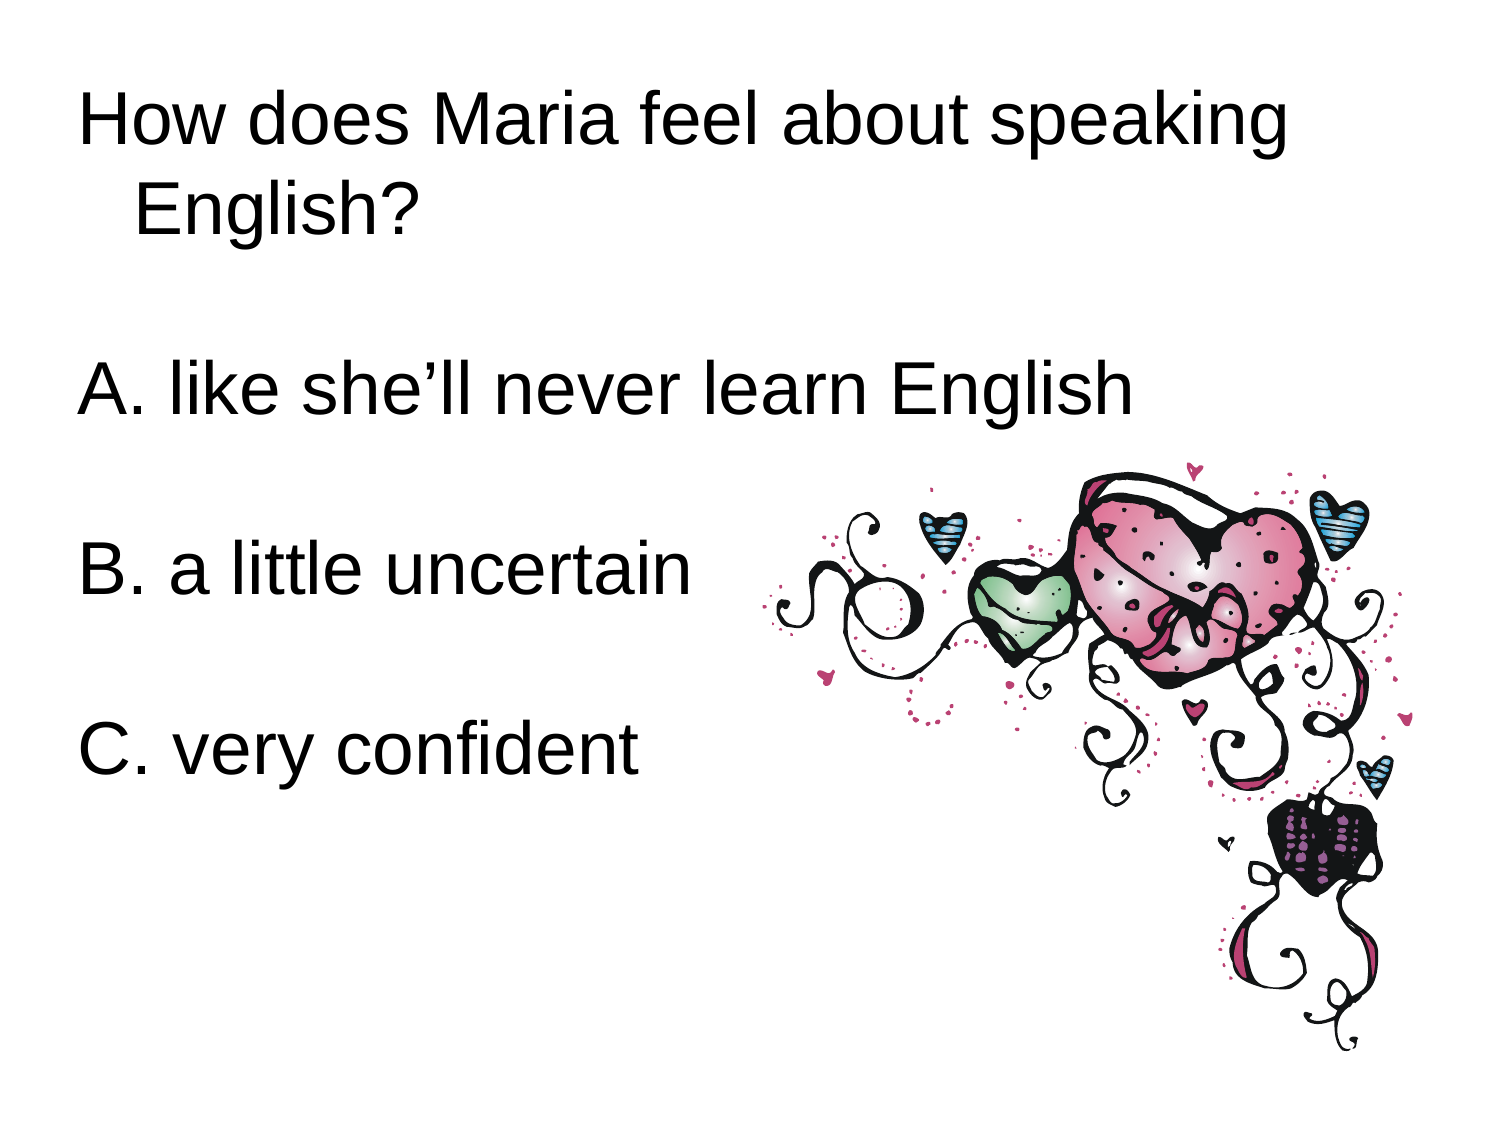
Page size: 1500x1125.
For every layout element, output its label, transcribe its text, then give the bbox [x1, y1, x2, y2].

text_box How does Maria feel about speaking English? like she’ll never learn English a little uncertain very confident [62, 62, 1350, 798]
picture [762, 462, 1413, 1052]
